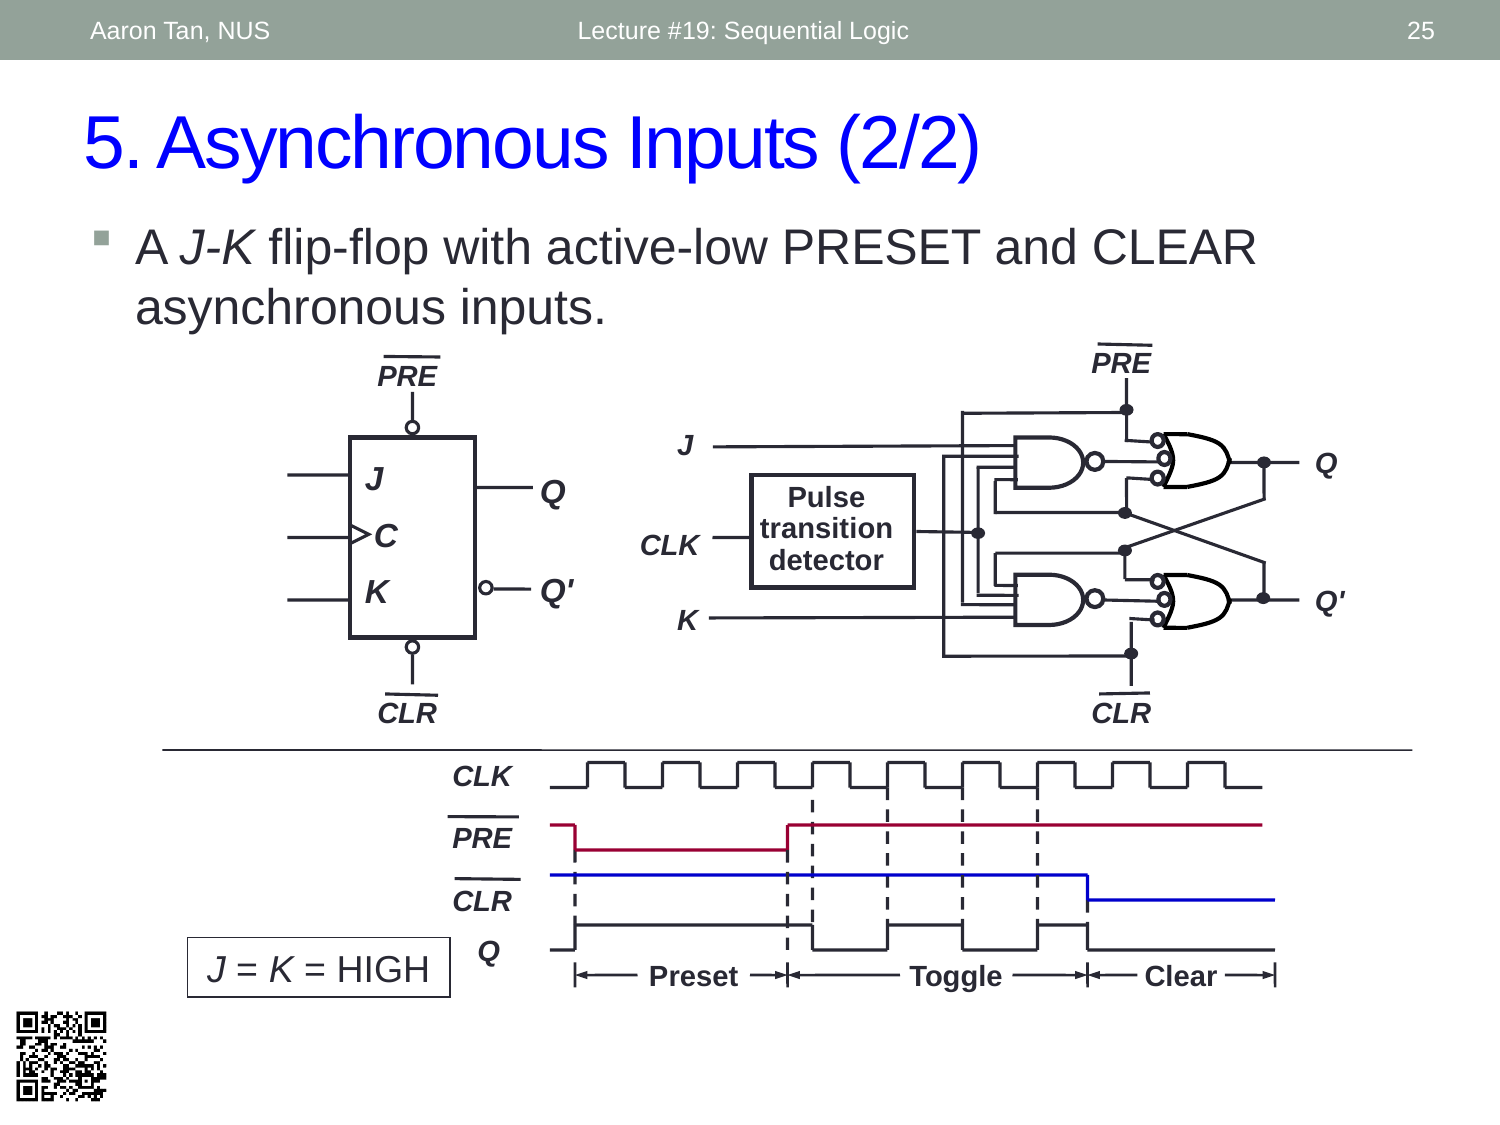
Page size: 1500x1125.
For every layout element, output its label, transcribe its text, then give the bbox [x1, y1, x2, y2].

title 5. Asynchronous Inputs (2/2) [68, 86, 1450, 192]
footer Lecture #19: Sequential Logic [562, 3, 1238, 57]
picture [10, 1005, 112, 1107]
text_box A J-K flip-flop with active-low PRESET and CLEAR asynchronous inputs. [74, 206, 1425, 375]
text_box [162, 337, 1413, 1001]
slide_number Aaron Tan, NUS [75, 3, 550, 57]
slide_number 25 [1308, 3, 1450, 57]
